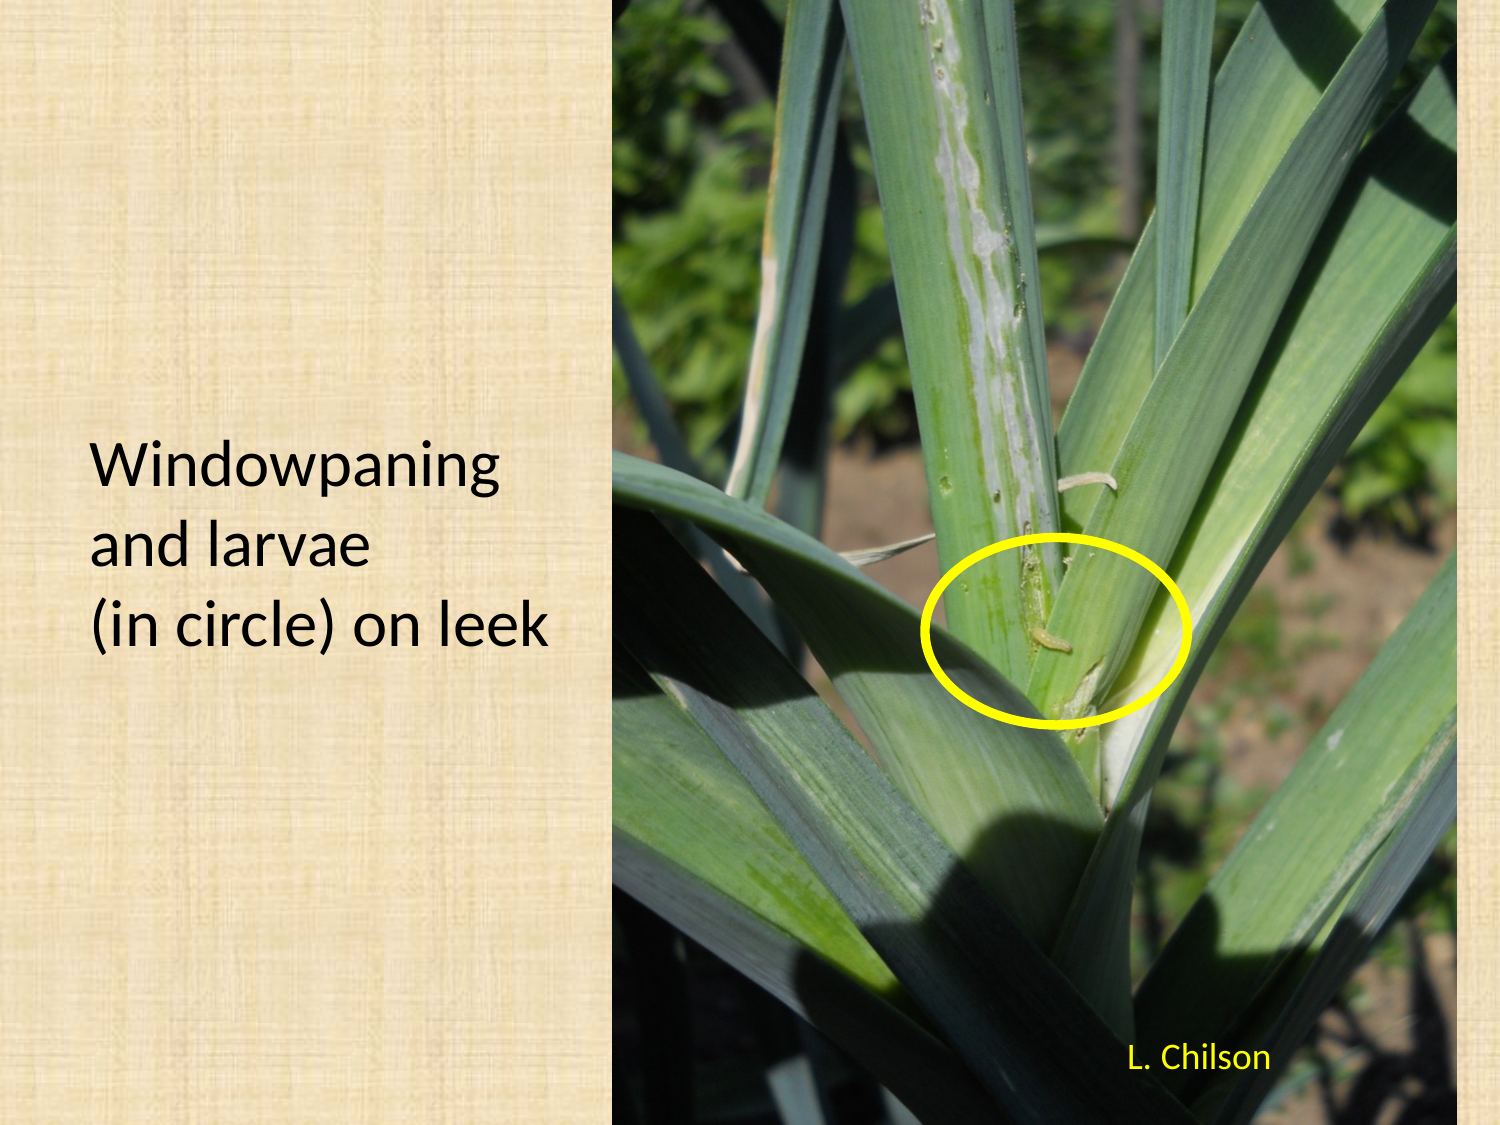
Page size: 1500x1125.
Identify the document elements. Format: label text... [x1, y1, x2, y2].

picture [612, 0, 1457, 1125]
text_box Windowpaning and larvae (in circle) on leek [74, 412, 607, 668]
